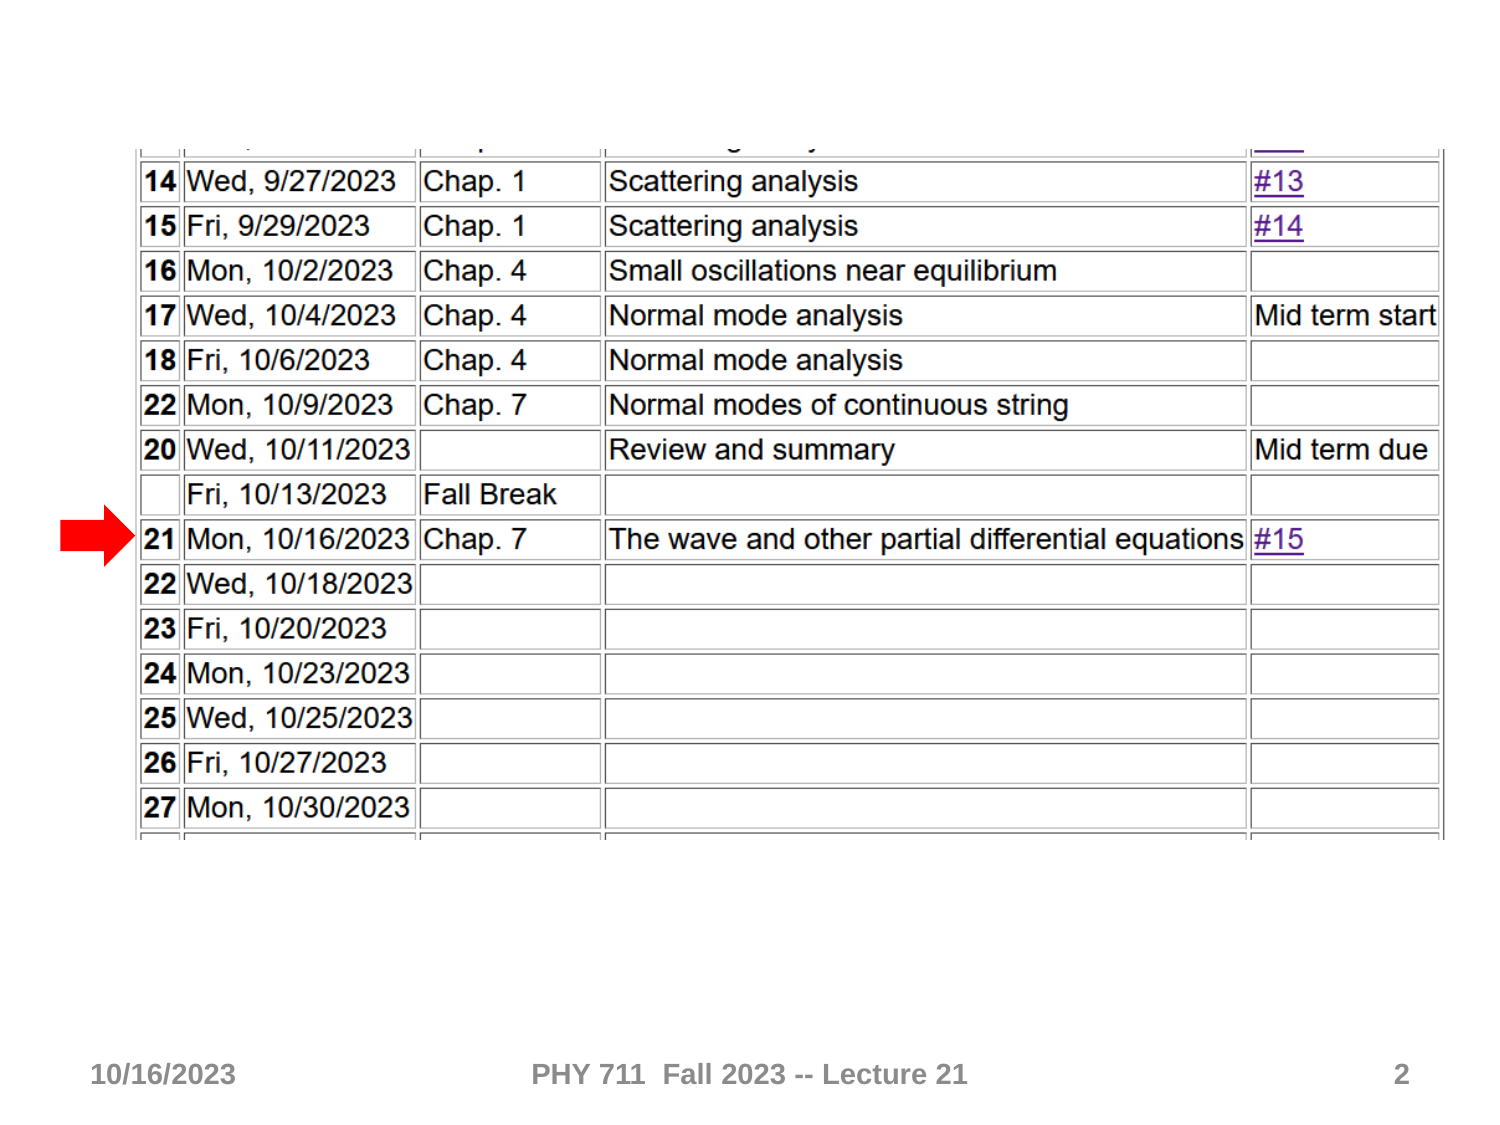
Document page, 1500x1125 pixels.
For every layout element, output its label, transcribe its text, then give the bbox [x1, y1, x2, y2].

picture [97, 149, 1473, 840]
footer PHY 711 Fall 2023 -- Lecture 21 [512, 1042, 988, 1103]
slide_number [75, 1042, 425, 1103]
text_box [58, 517, 92, 554]
slide_number 2 [1074, 1042, 1425, 1103]
